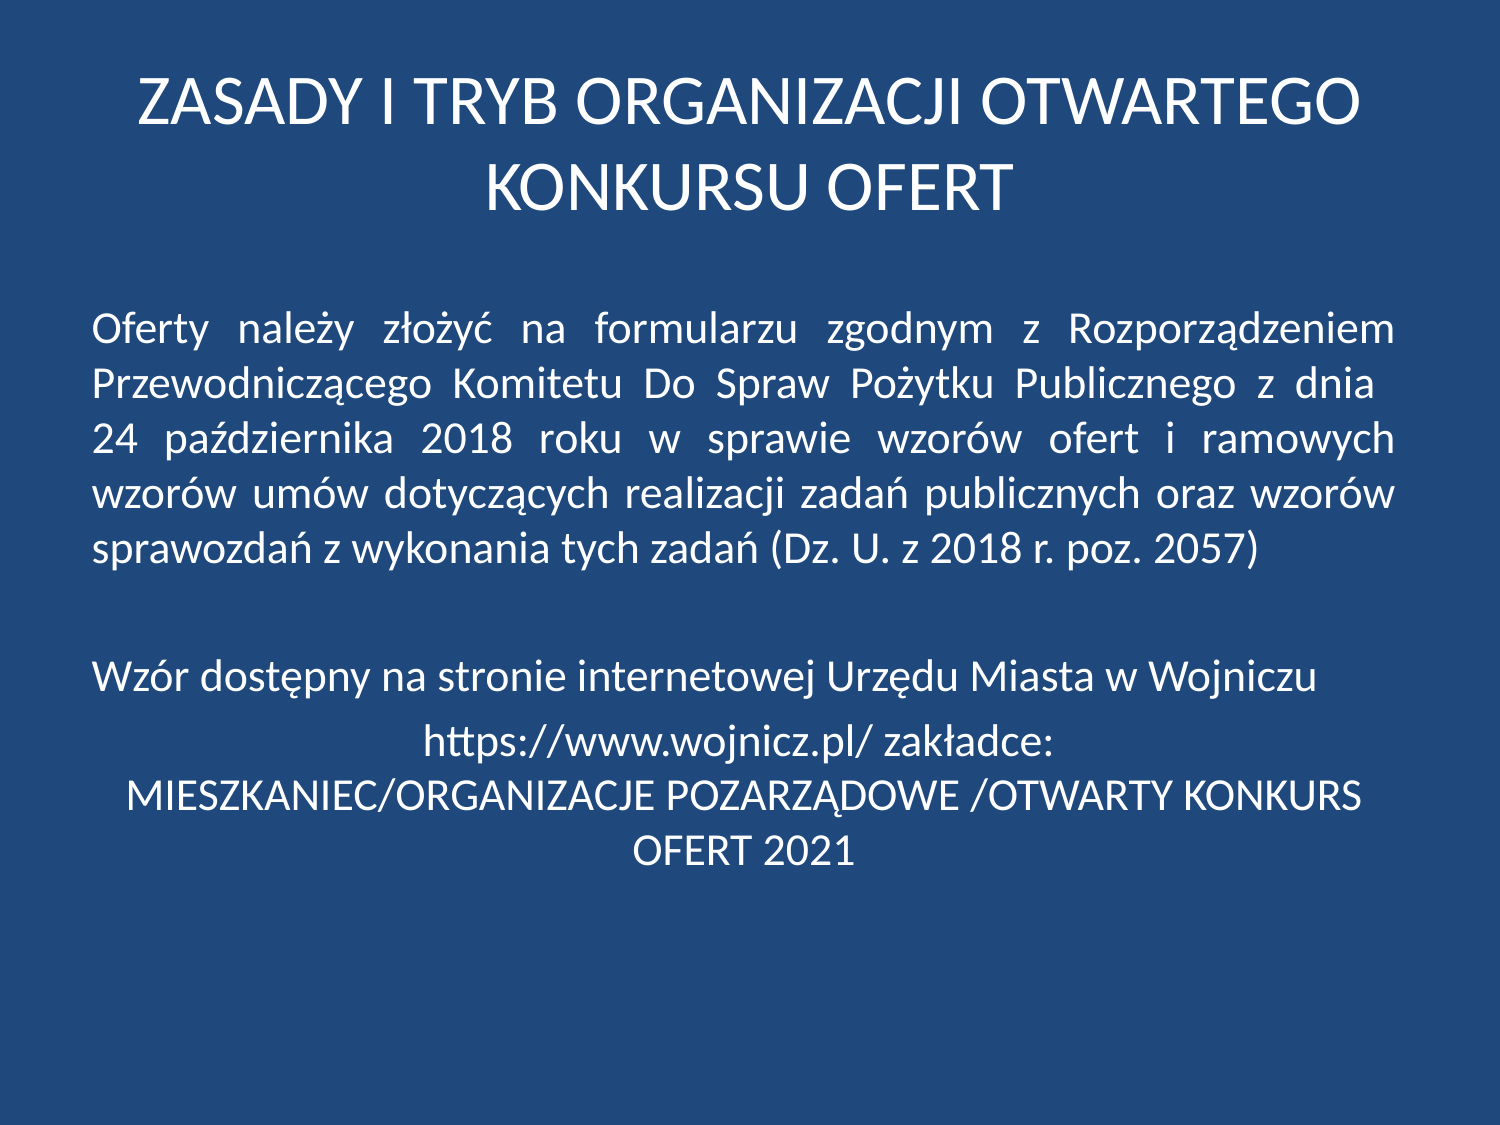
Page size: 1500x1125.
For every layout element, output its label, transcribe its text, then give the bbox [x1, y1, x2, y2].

title ZASADY I TRYB ORGANIZACJI OTWARTEGO KONKURSU OFERT [75, 45, 1425, 233]
list Oferty należy złożyć na formularzu zgodnym z Rozporządzeniem Przewodniczącego Komitetu Do Spraw Pożytku Publicznego z dnia 24 października 2018 roku w sprawie wzorów ofert i ramowych wzorów umów dotyczących realizacji zadań publicznych oraz wzorów sprawozdań z wykonania tych zadań (Dz. U. z 2018 r. poz. 2057) Wzór dostępny na stronie internetowej Urzędu Miasta w Wojniczu https://www.wojnicz.pl/ zakładce: MIESZKANIEC/ORGANIZACJE POZARZĄDOWE /OTWARTY KONKURS OFERT 2021 [76, 290, 1412, 1094]
